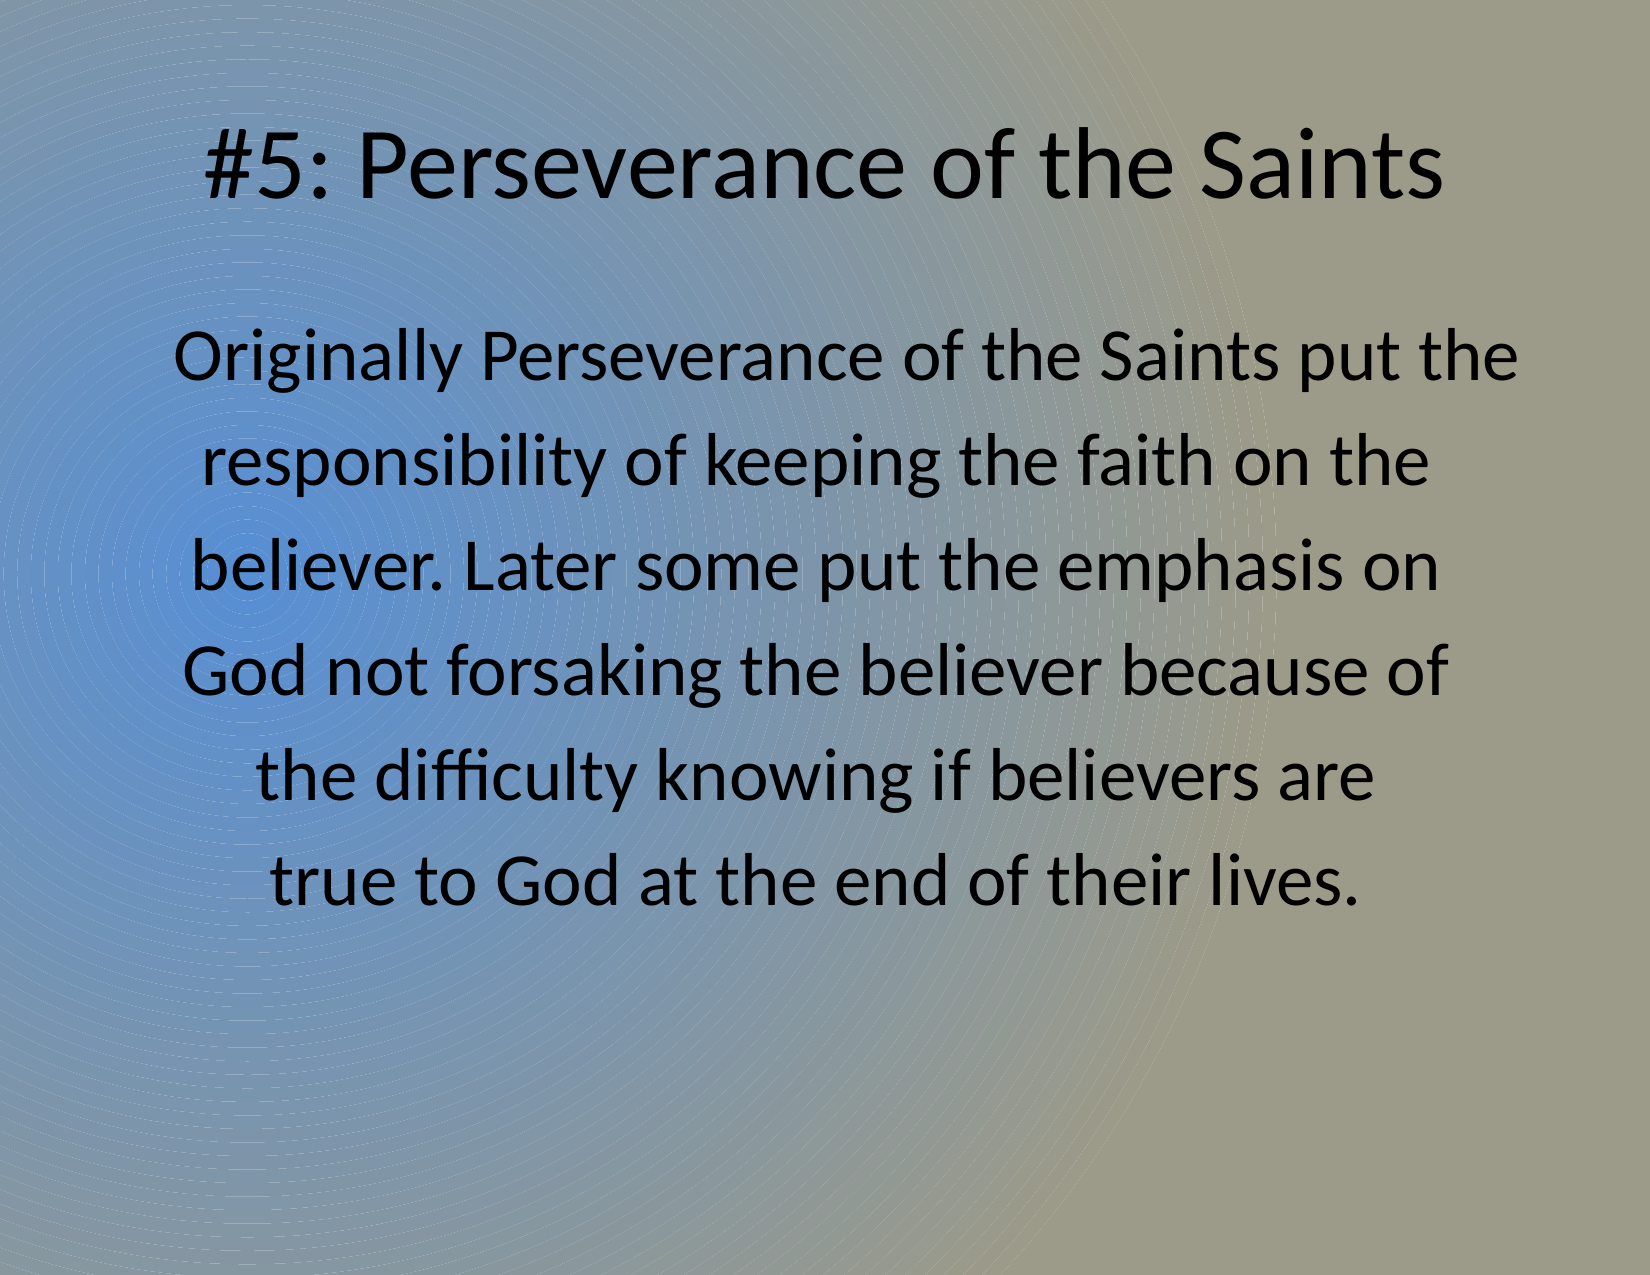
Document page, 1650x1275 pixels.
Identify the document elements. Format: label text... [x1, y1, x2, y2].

list Originally Perseverance of the Saints put the responsibility of keeping the faith on the believer. Later some put the emphasis on God not forsaking the believer because of the difficulty knowing if believers are true to God at the end of their lives. [82, 297, 1568, 1139]
title #5: Perseverance of the Saints [82, 51, 1568, 264]
